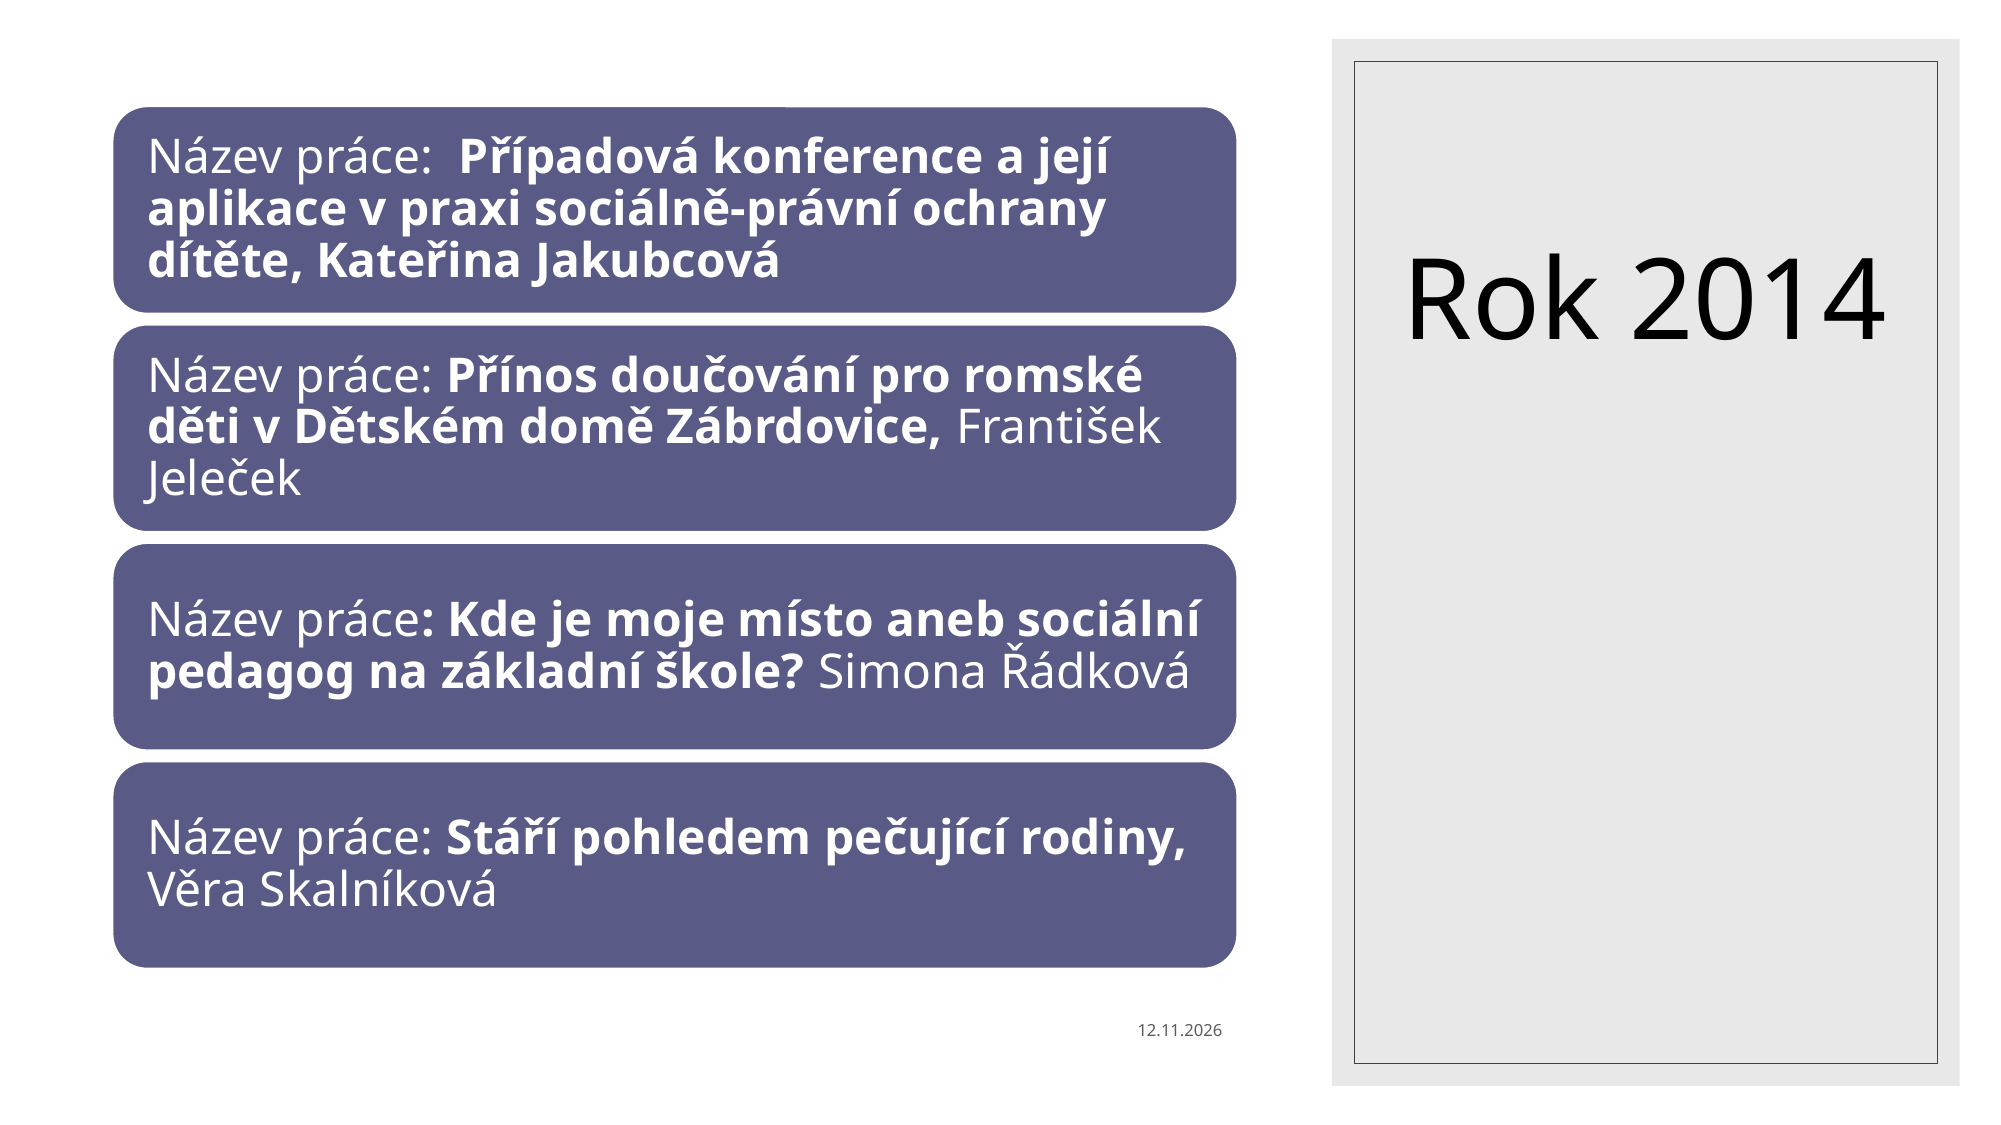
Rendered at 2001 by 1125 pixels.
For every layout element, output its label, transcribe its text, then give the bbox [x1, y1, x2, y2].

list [112, 99, 1238, 975]
title Rok 2014 [1387, 99, 1907, 370]
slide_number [916, 990, 1238, 1050]
